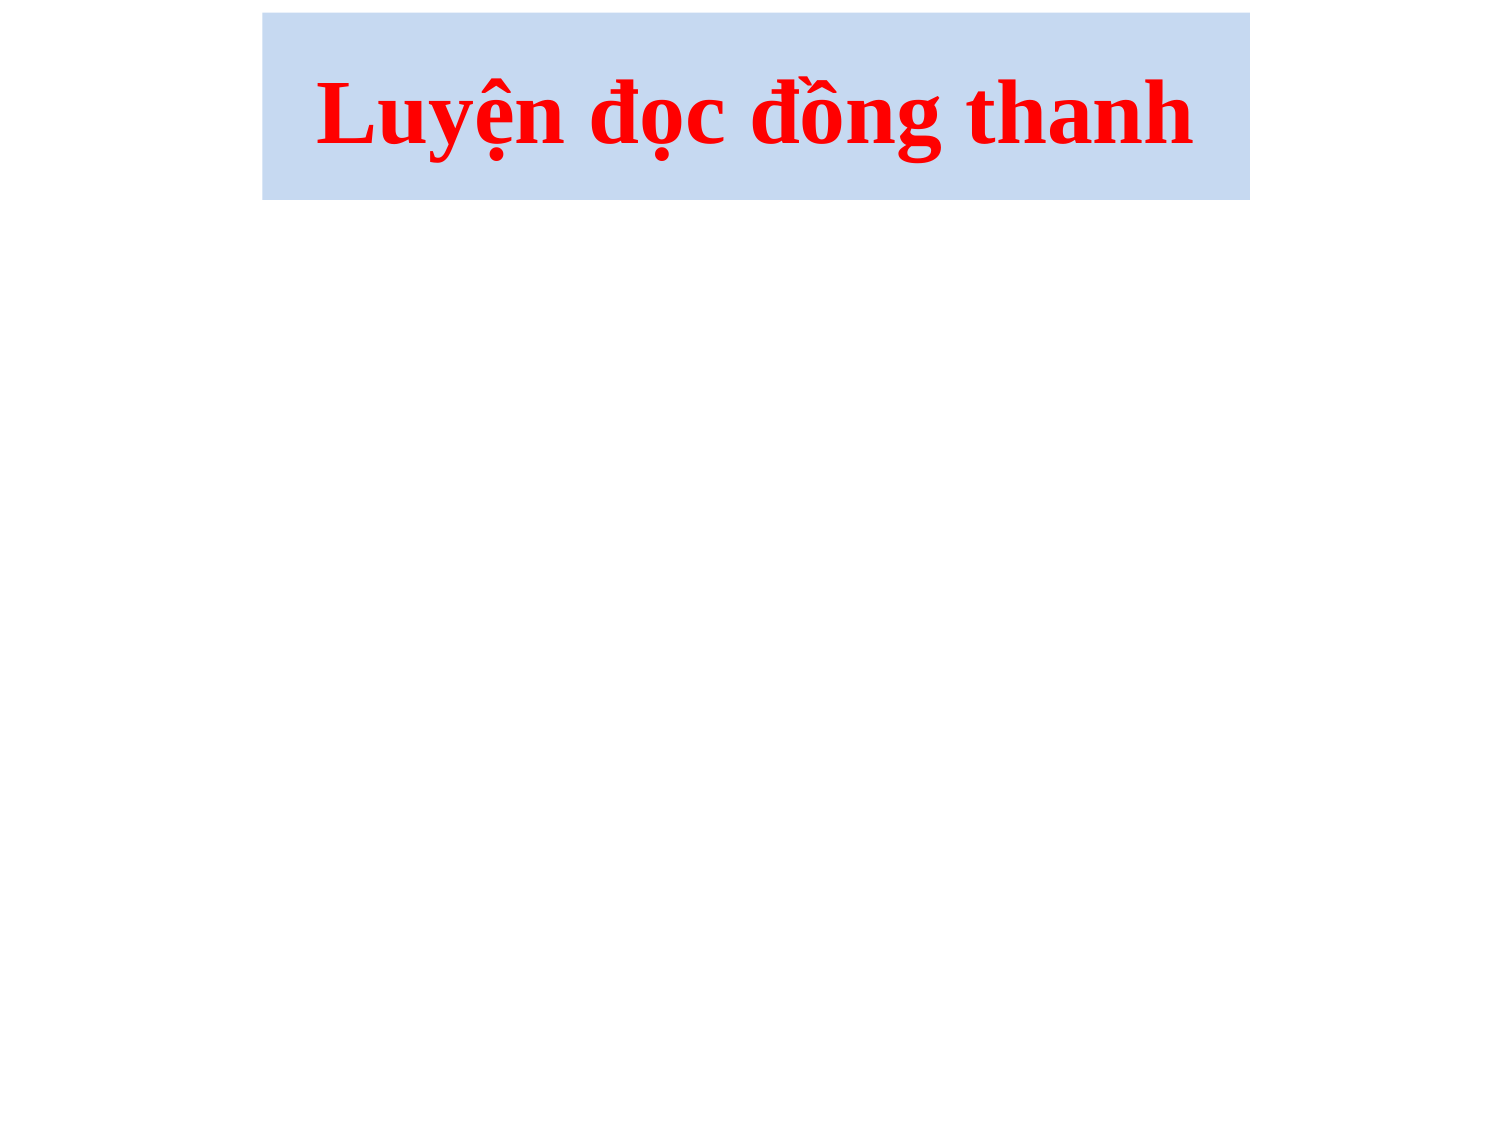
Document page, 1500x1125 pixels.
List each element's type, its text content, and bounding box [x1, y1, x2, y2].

text_box Luyện đọc đồng thanh [262, 12, 1250, 200]
